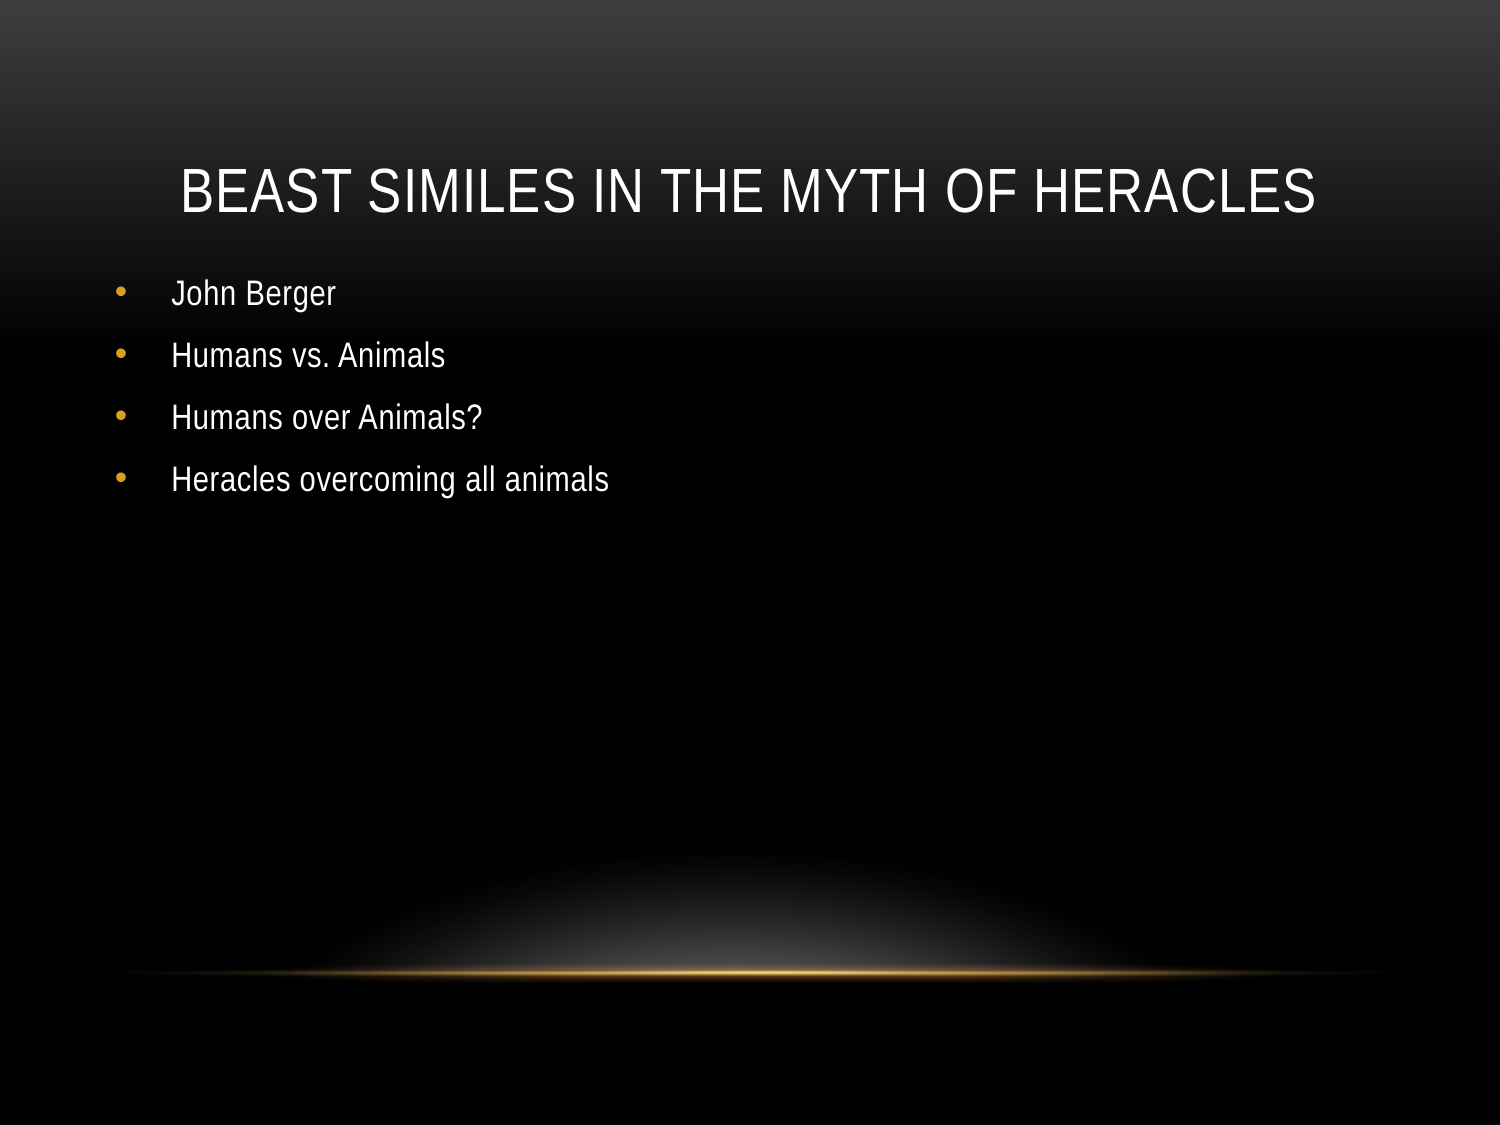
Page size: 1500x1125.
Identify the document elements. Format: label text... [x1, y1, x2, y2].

title Beast Similes in the myth of Heracles [99, 45, 1400, 233]
list John Berger Humans vs. Animals Humans over Animals? Heracles overcoming all animals [99, 262, 1400, 938]
picture [0, 0, 1500, 1125]
